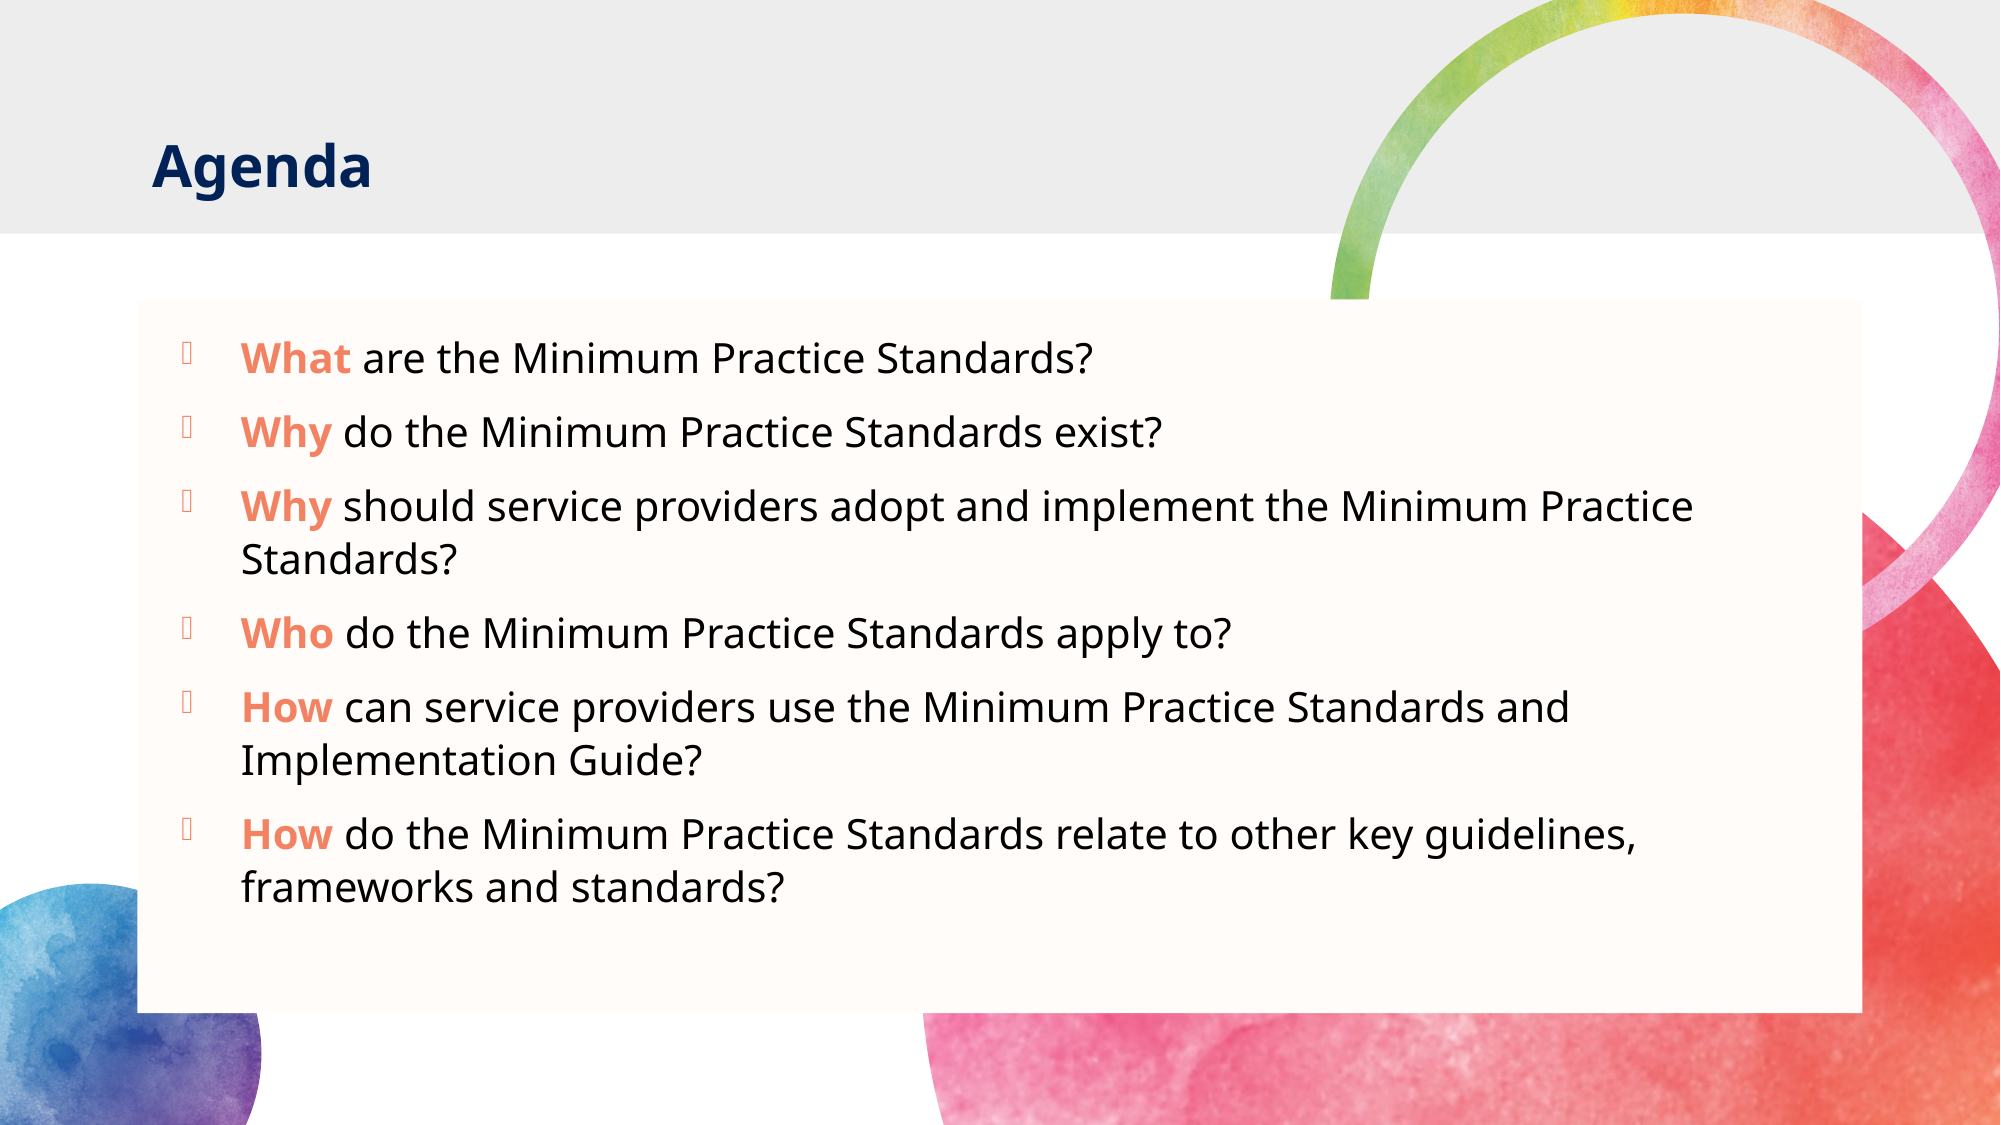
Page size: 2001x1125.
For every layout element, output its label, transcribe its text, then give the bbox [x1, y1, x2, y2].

list What are the Minimum Practice Standards? Why do the Minimum Practice Standards exist? Why should service providers adopt and implement the Minimum Practice Standards? Who do the Minimum Practice Standards apply to? How can service providers use the Minimum Practice Standards and Implementation Guide? How do the Minimum Practice Standards relate to other key guidelines, frameworks and standards? [137, 299, 1863, 1014]
picture [922, 0, 2001, 1125]
picture [1330, 278, 1372, 299]
title Agenda [137, 59, 1863, 278]
picture [0, 883, 262, 1125]
